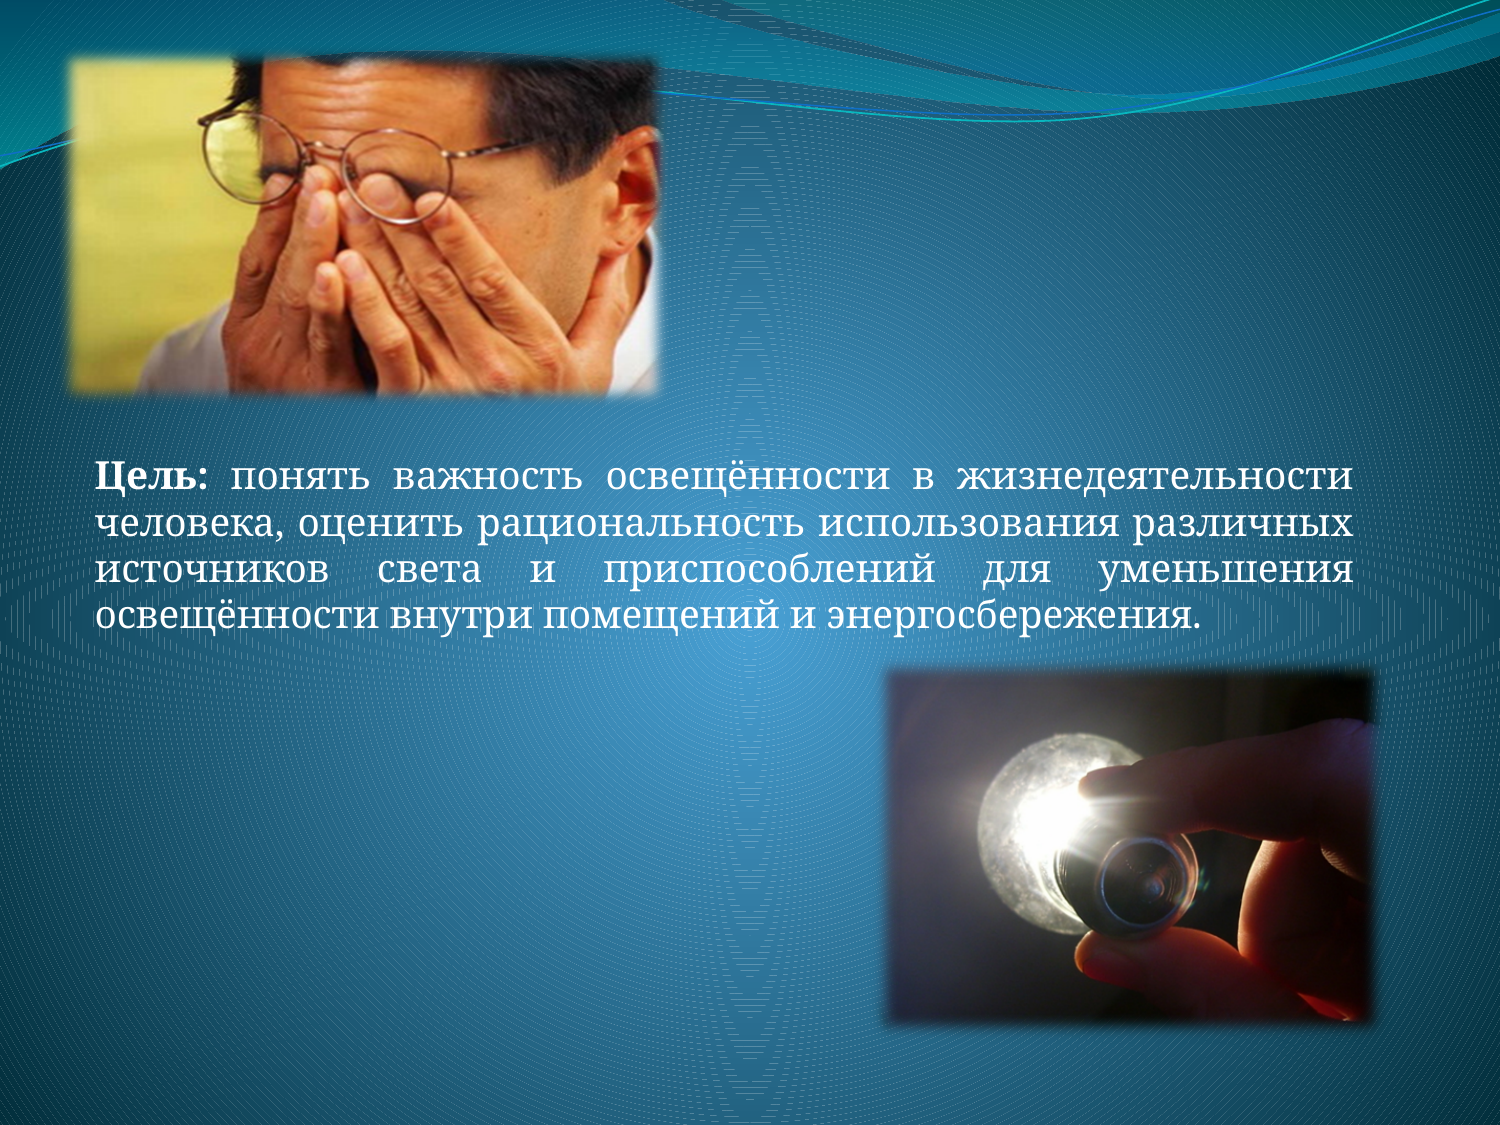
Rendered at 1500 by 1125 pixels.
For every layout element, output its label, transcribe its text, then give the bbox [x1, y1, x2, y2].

list Цель: понять важность освещённости в жизнедеятельности человека, оценить рациональность использования различных источников света и приспособлений для уменьшения освещённости внутри помещений и энергосбережения. [86, 443, 1362, 692]
picture [867, 650, 1392, 1045]
picture [52, 42, 674, 411]
